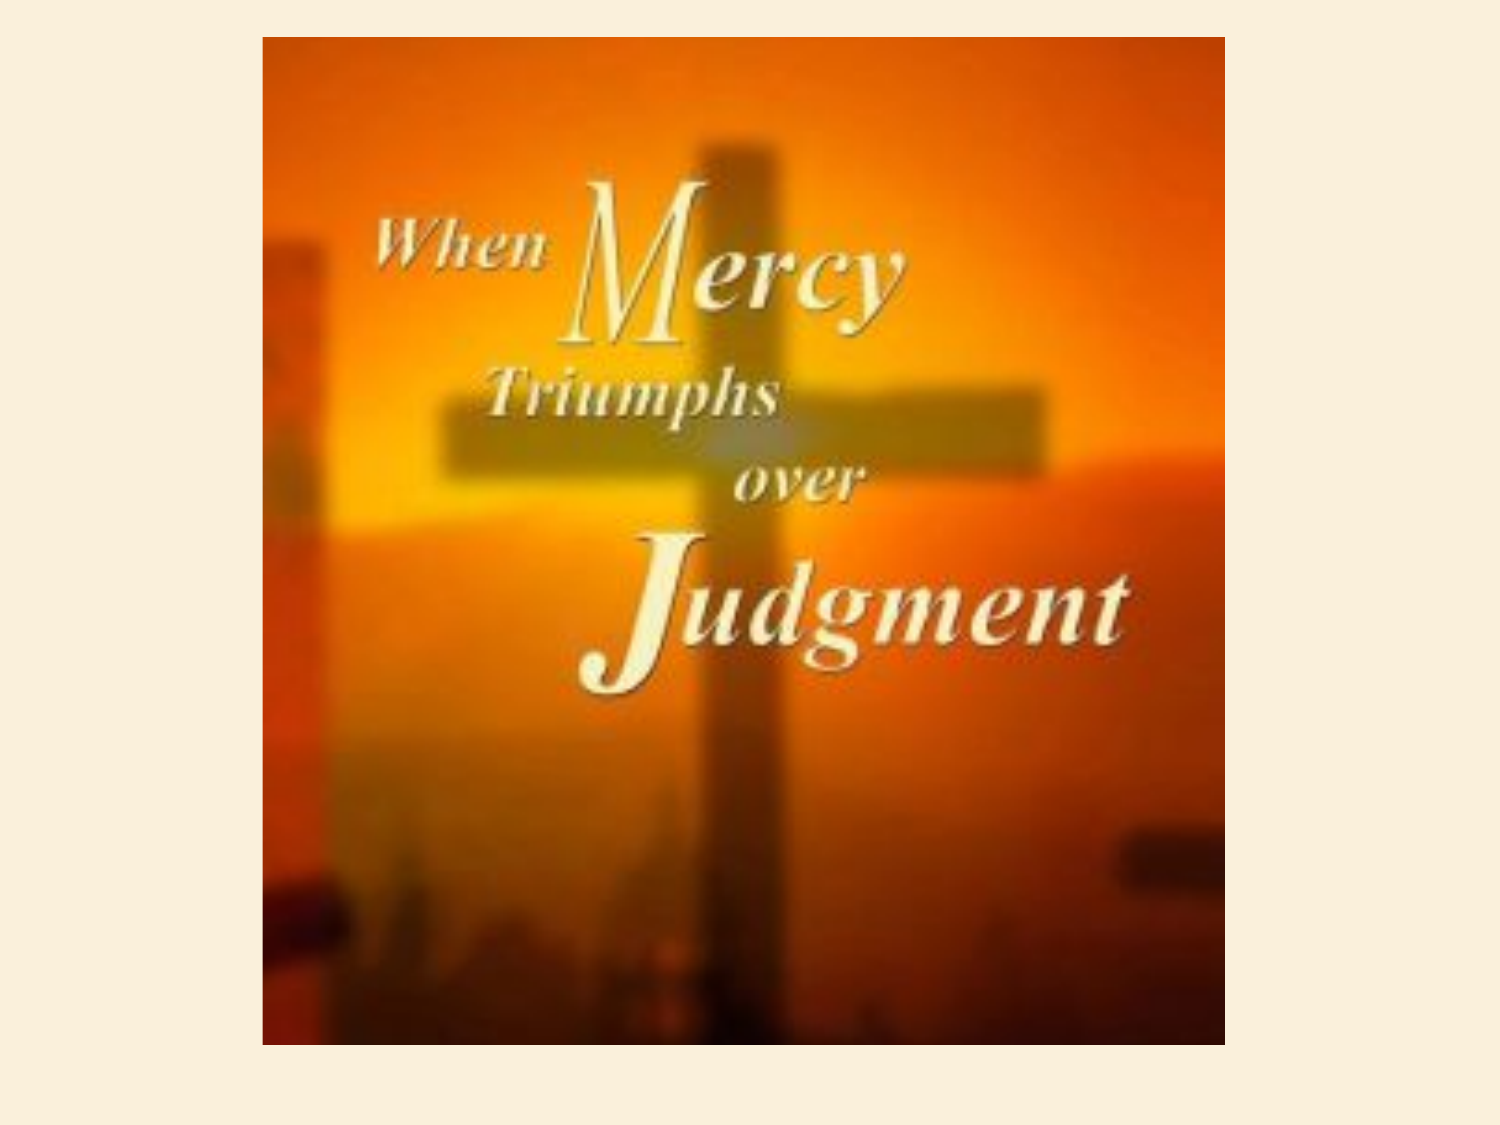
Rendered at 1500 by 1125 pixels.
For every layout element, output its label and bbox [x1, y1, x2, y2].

picture [262, 37, 1226, 1045]
